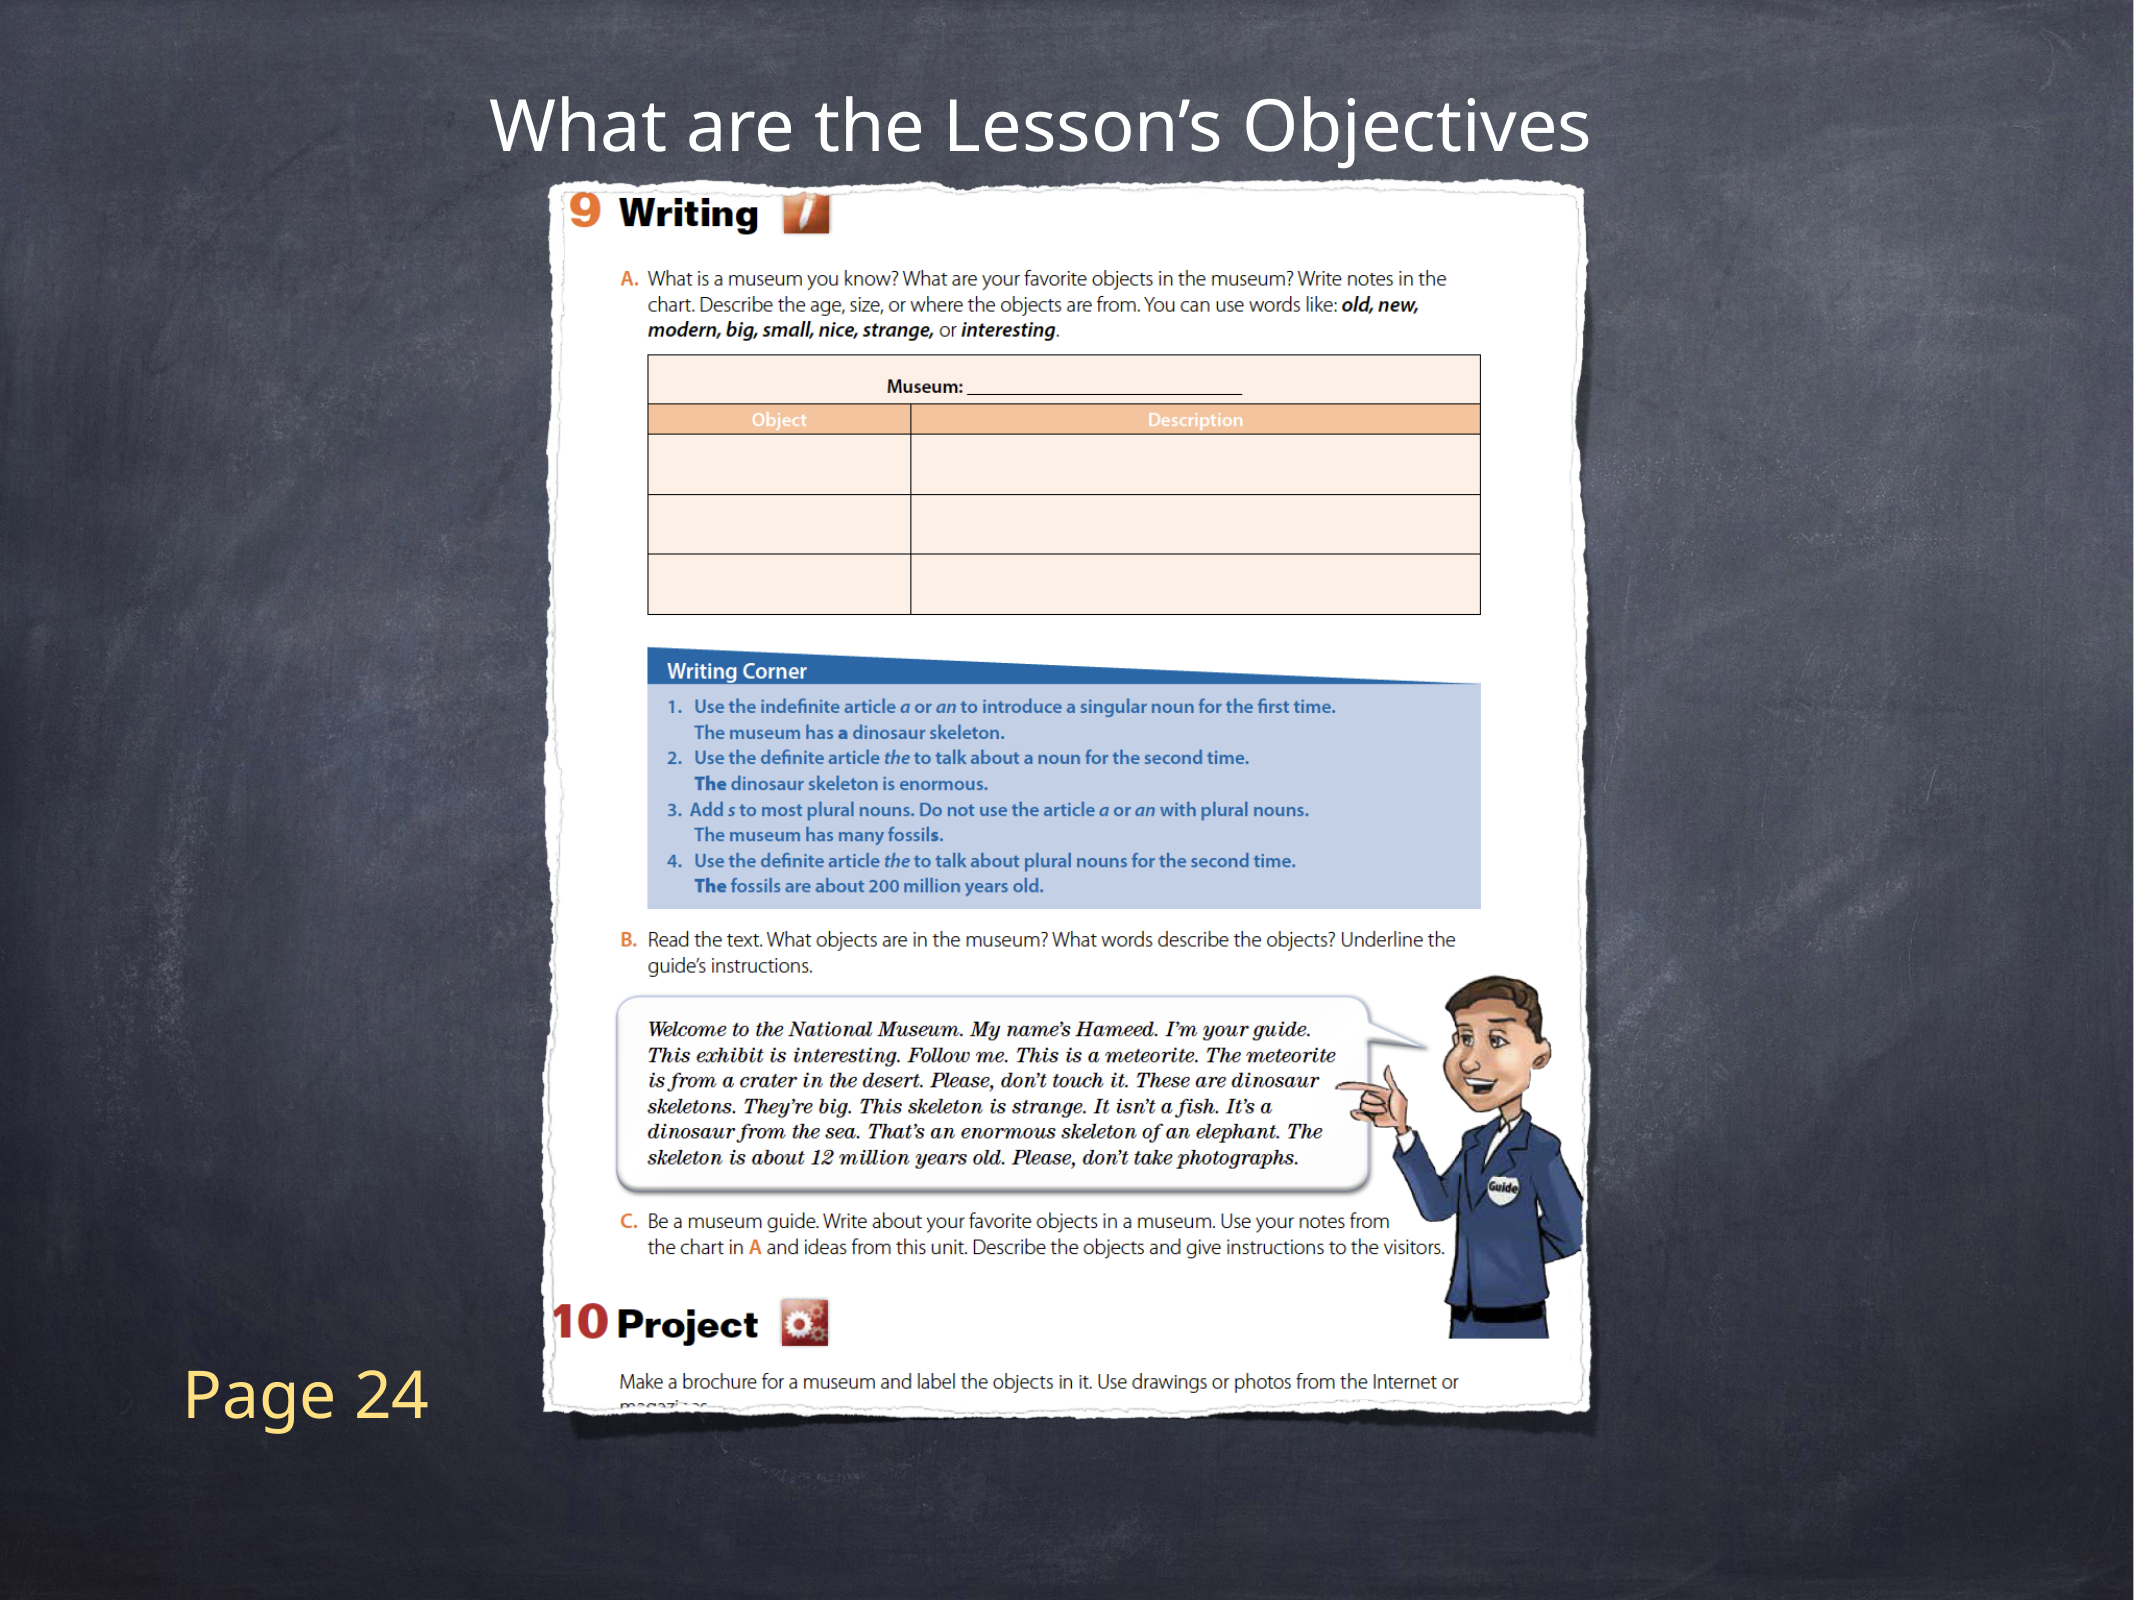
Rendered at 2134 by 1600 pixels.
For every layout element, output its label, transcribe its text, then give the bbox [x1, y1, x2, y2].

title Page 24 [94, 1322, 518, 1441]
text_box What are the Lesson’s Objectives [381, 41, 1700, 175]
picture [0, 0, 2134, 1600]
